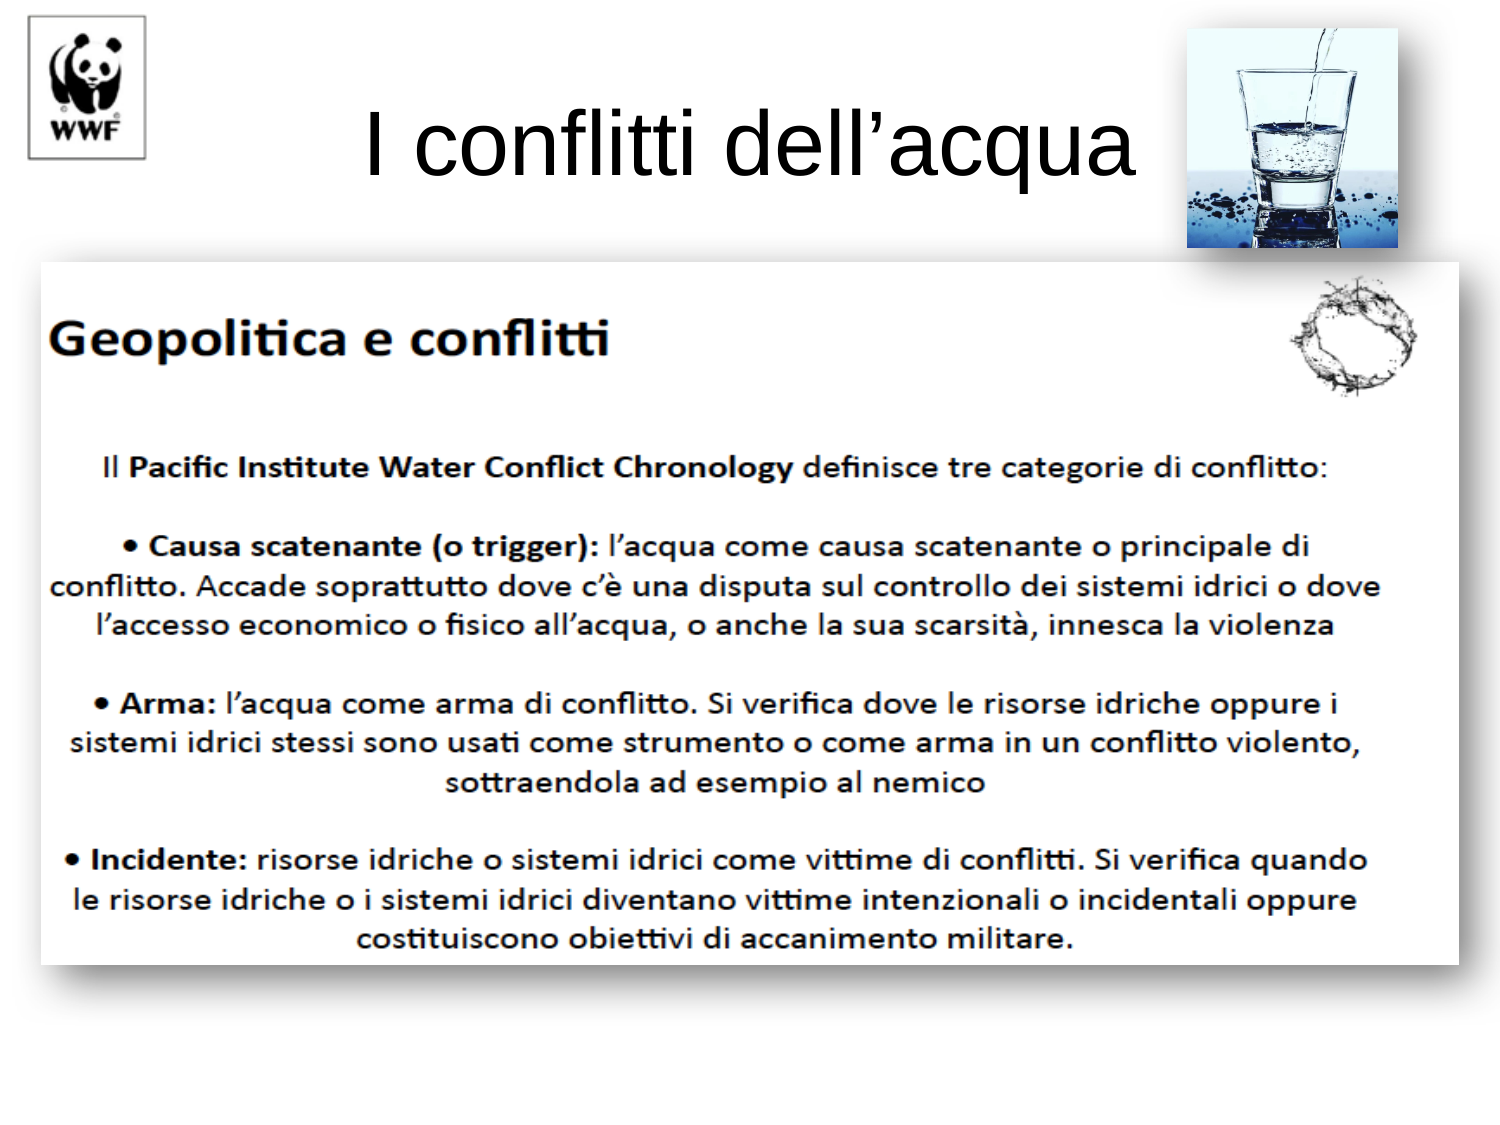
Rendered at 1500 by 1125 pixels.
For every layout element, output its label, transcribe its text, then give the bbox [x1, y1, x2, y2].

picture [1186, 28, 1398, 248]
picture [41, 262, 1459, 965]
title I conflitti dell’acqua [74, 44, 1175, 234]
picture [23, 13, 150, 164]
